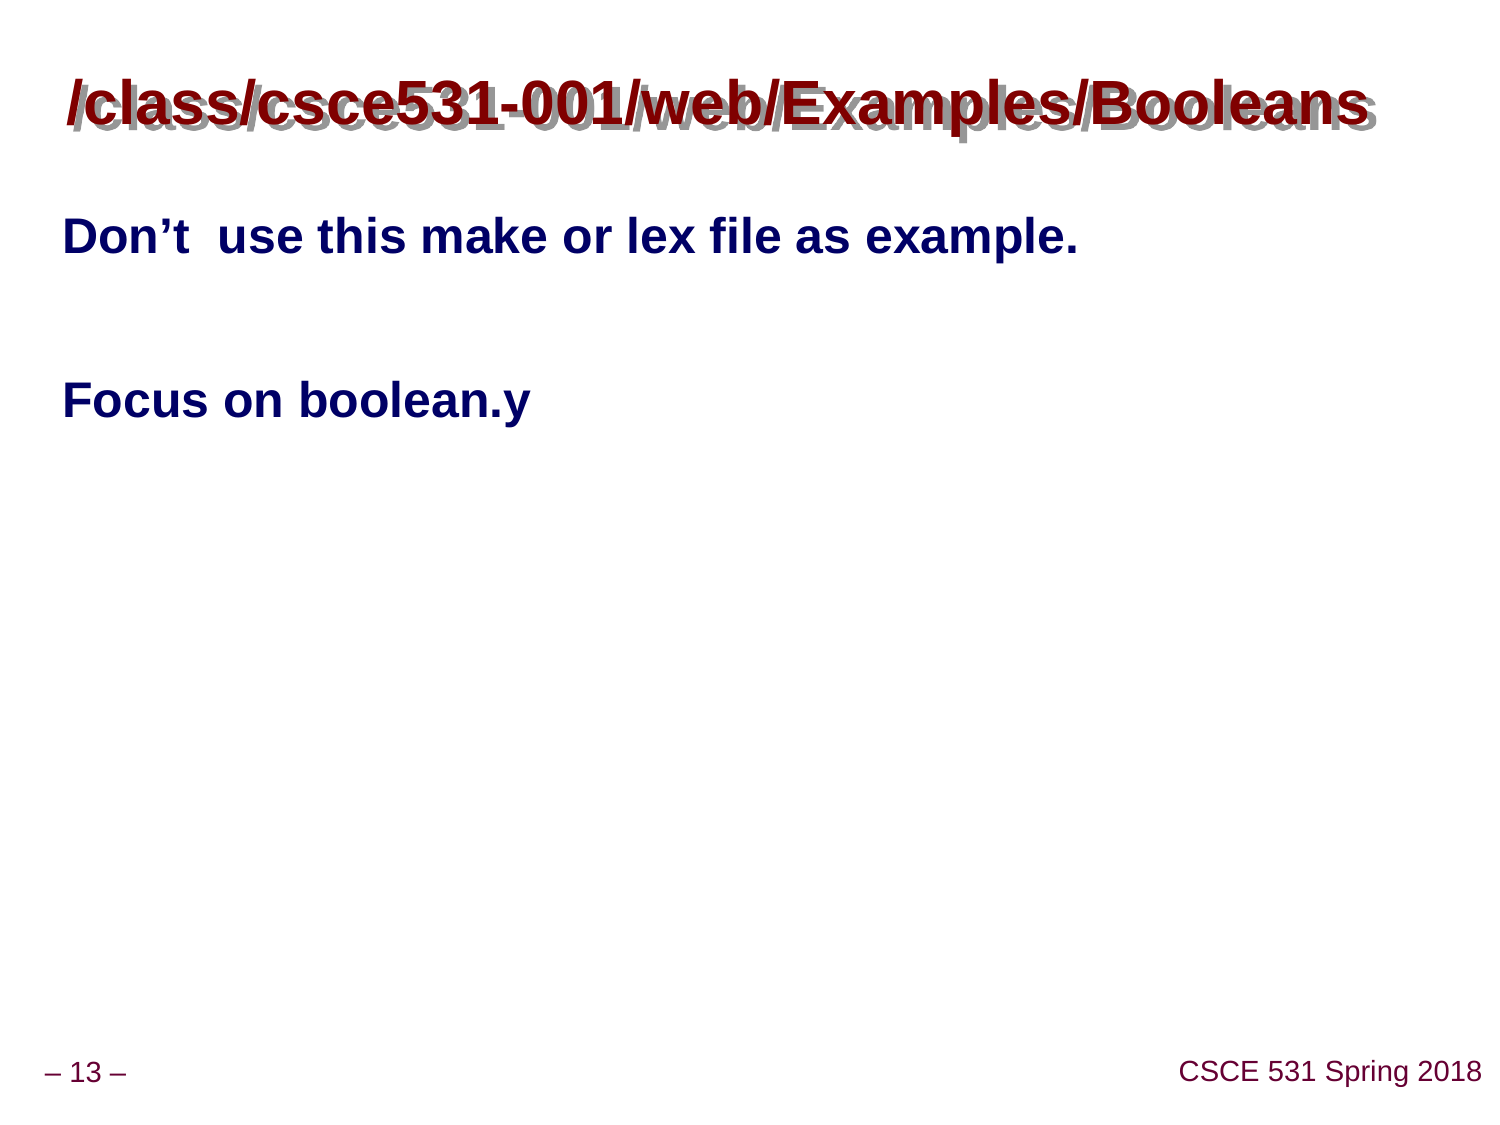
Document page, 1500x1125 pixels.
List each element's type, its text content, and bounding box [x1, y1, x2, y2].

title /class/csce531-001/web/Examples/Booleans [66, 40, 1497, 169]
list Don’t use this make or lex file as example. Focus on boolean.y [47, 200, 1411, 1058]
